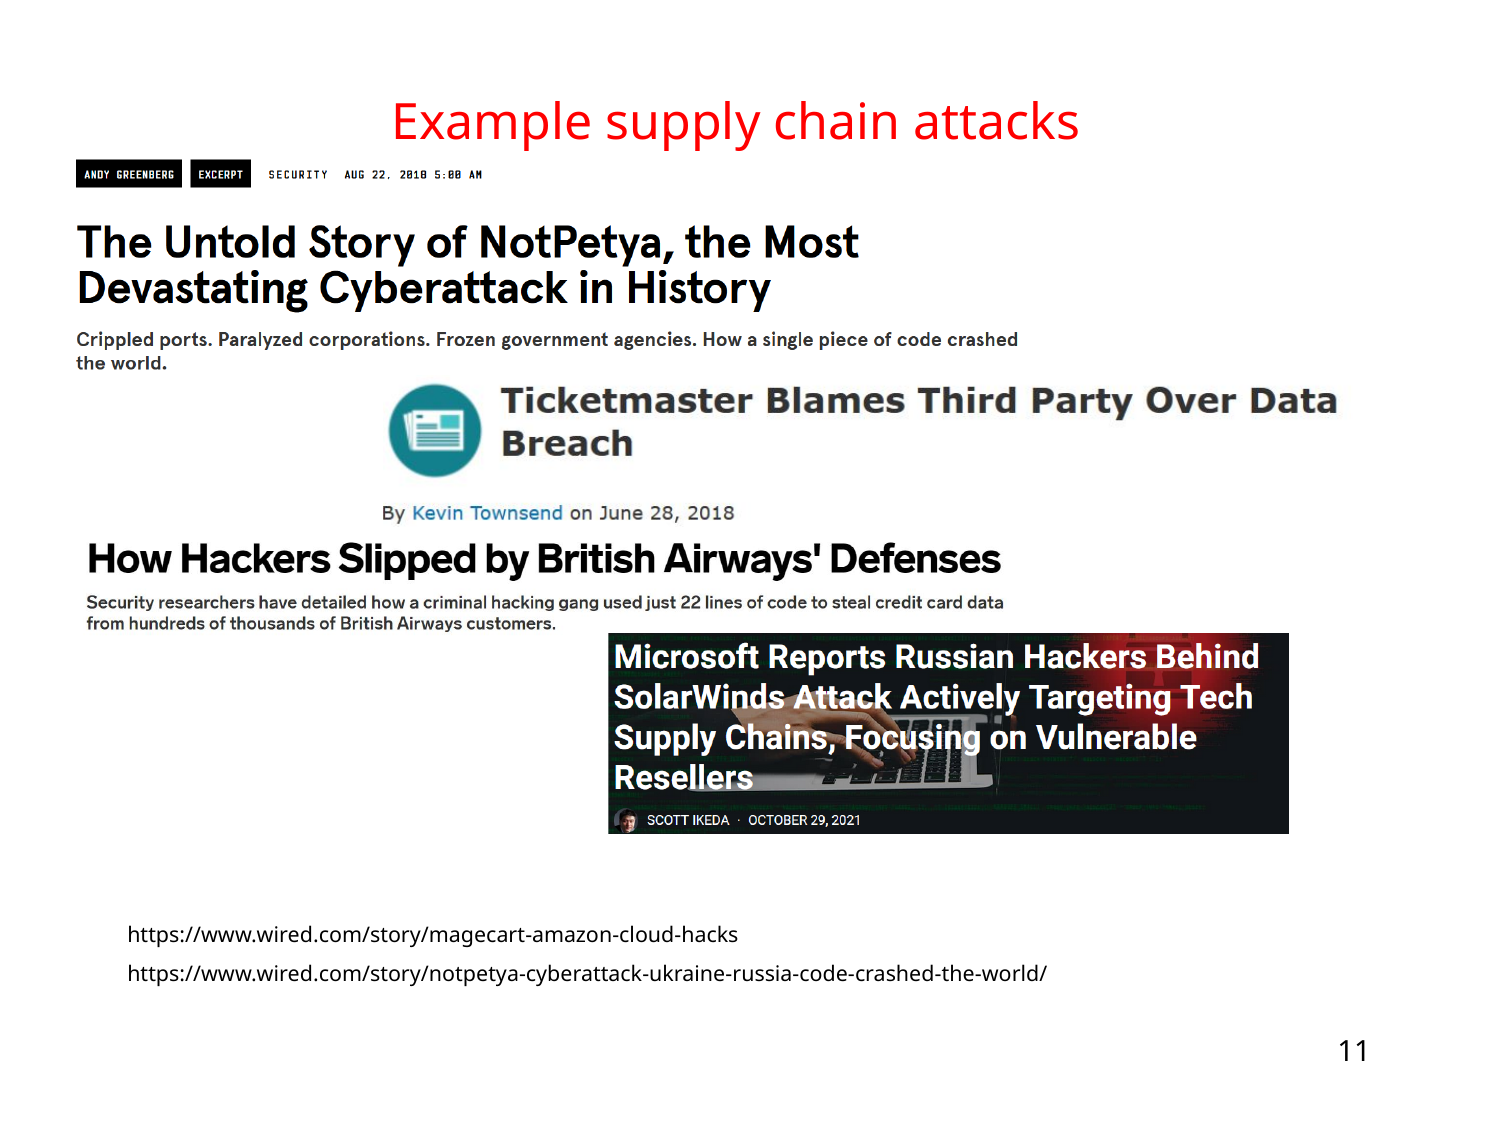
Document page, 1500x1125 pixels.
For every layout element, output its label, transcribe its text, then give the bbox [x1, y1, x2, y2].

list https://www.wired.com/story/magecart-amazon-cloud-hacks https://www.wired.com/story/notpetya-cyberattack-ukraine-russia-code-crashed-the-world/ [112, 184, 1386, 999]
picture [82, 531, 1306, 840]
title Example supply chain attacks [112, 45, 1386, 184]
slide_number 11 [1074, 1024, 1386, 1099]
picture [67, 151, 1376, 528]
